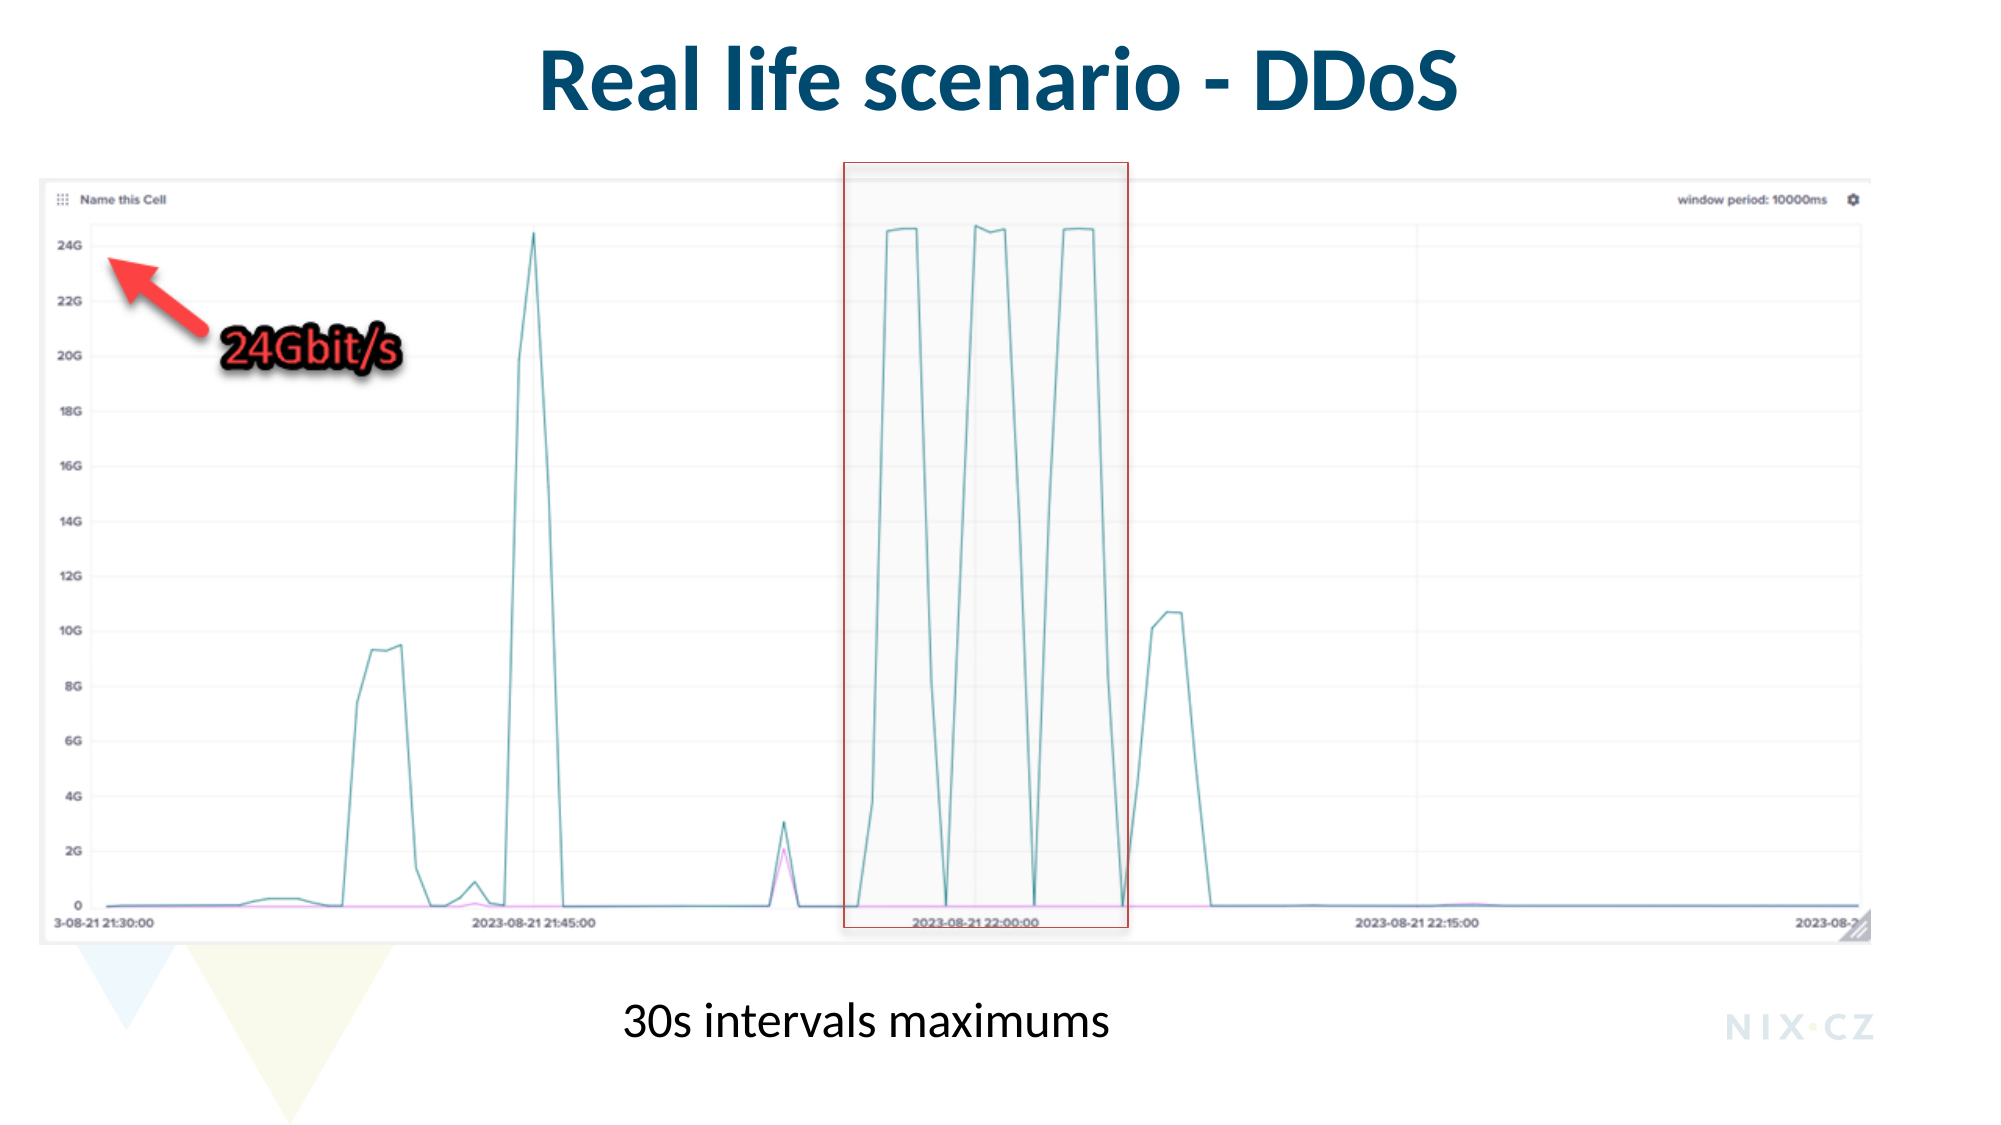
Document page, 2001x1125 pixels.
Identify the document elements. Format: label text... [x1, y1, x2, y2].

text_box Real life scenario - DDoS [430, 3, 1570, 144]
text_box 30s intervals maximums [607, 979, 1570, 1055]
picture [39, 178, 1871, 945]
text_box [843, 162, 1129, 178]
